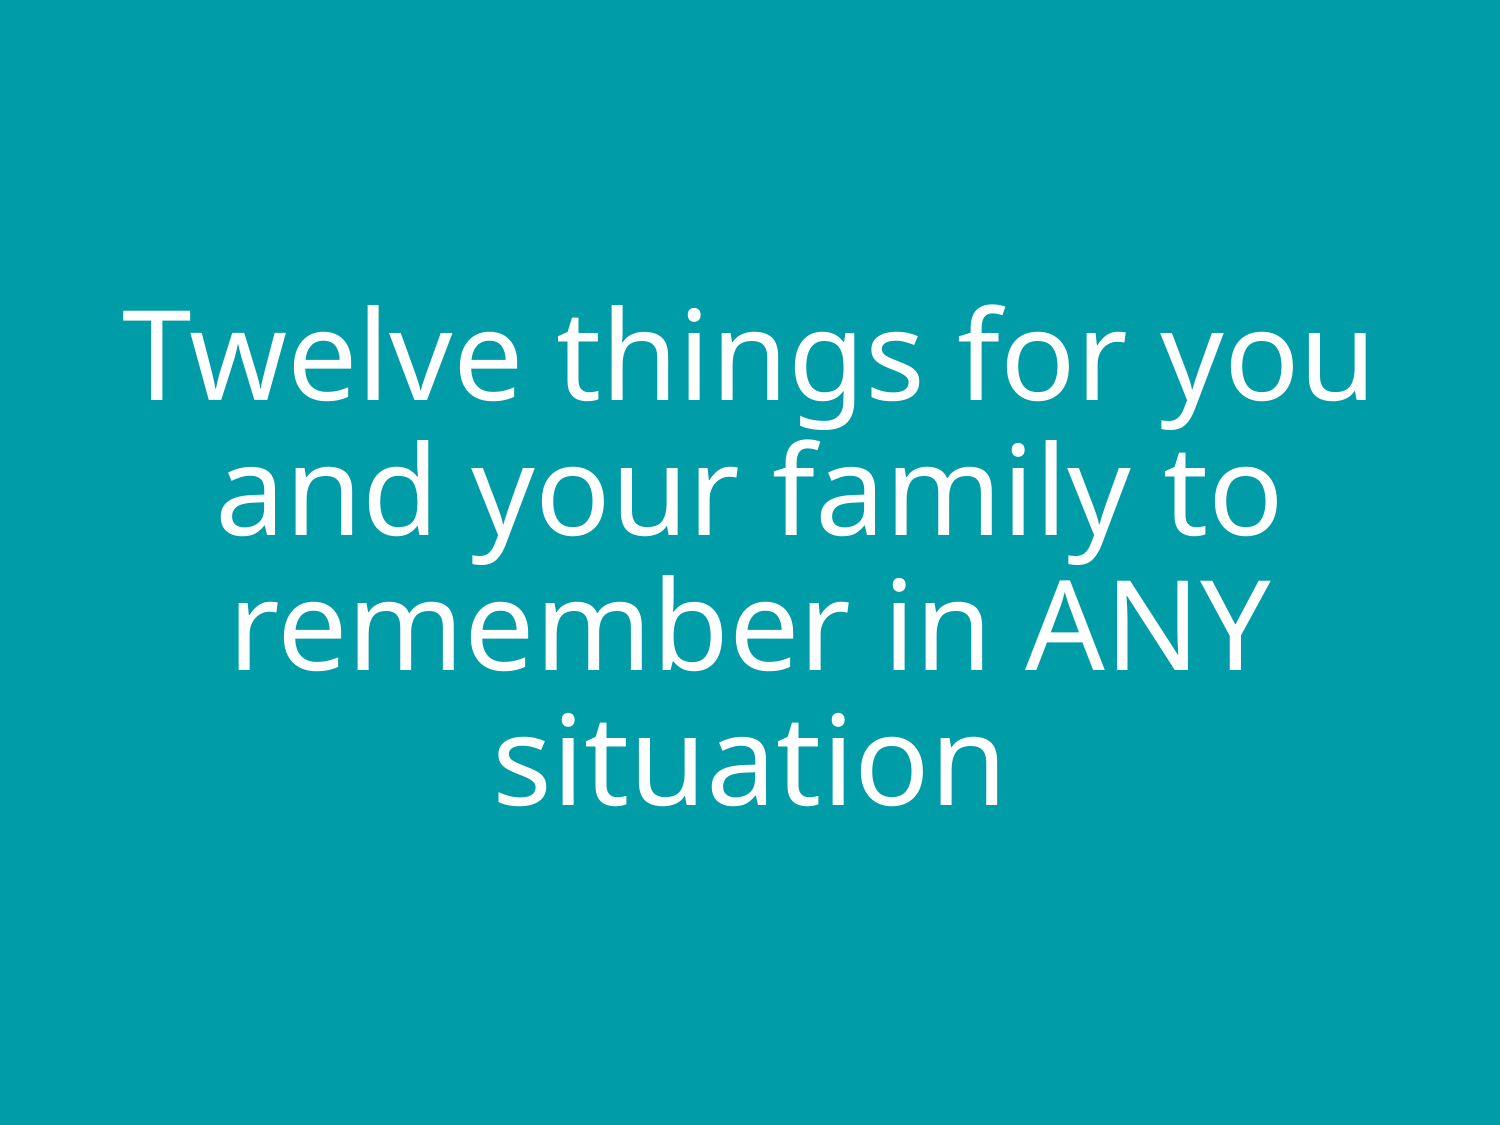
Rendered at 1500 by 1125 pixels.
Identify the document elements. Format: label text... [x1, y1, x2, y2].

title Twelve things for you and your family to remember in ANY situation [103, 453, 1397, 672]
